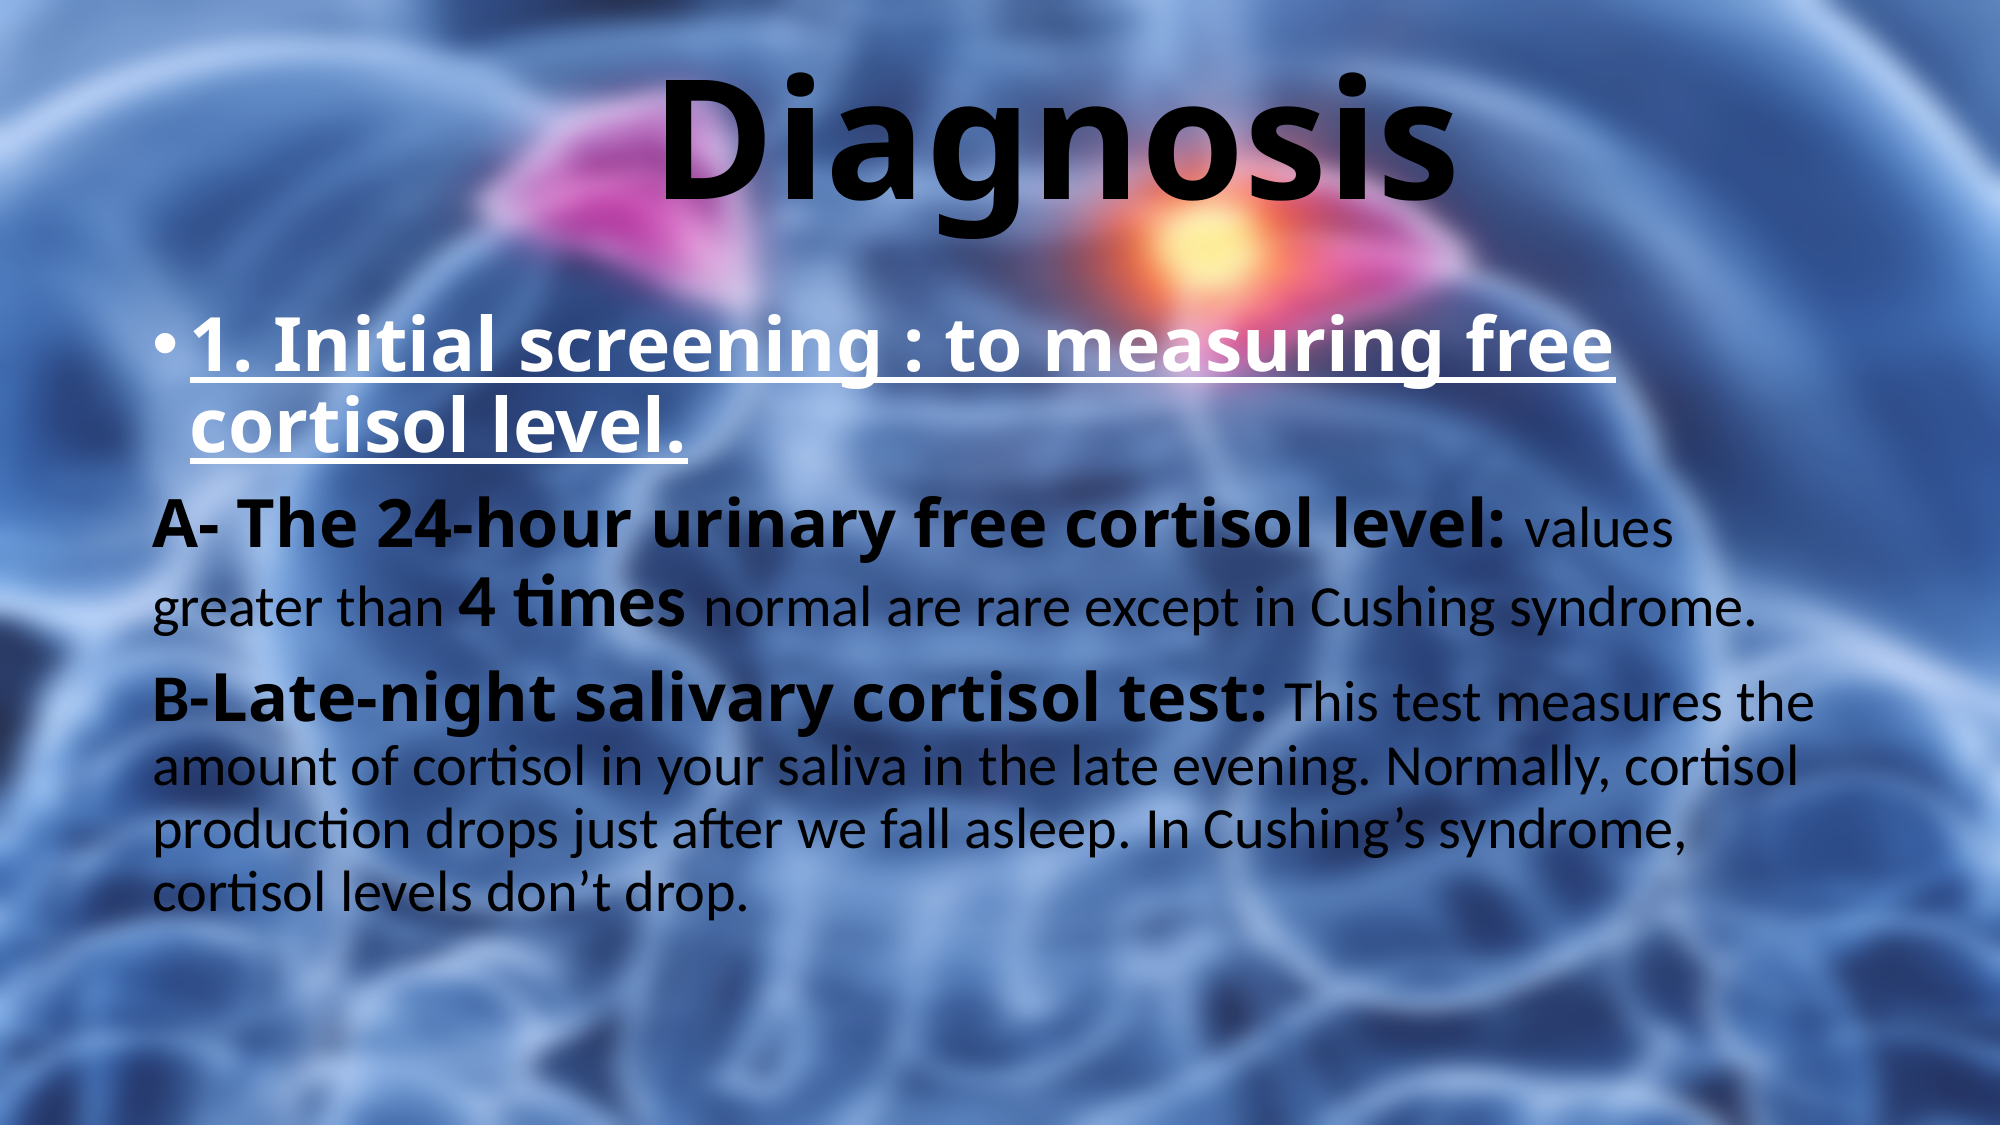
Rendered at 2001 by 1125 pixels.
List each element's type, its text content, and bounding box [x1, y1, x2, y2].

title Diagnosis [194, 36, 1920, 254]
list 1. Initial screening : to measuring free cortisol level. A- The 24-hour urinary free cortisol level: values greater than 4 times normal are rare except in Cushing syndrome. B-Late-night salivary cortisol test: This test measures the amount of cortisol in your saliva in the late evening. Normally, cortisol production drops just after we fall asleep. In Cushing’s syndrome, cortisol levels don’t drop. [137, 299, 1863, 1014]
